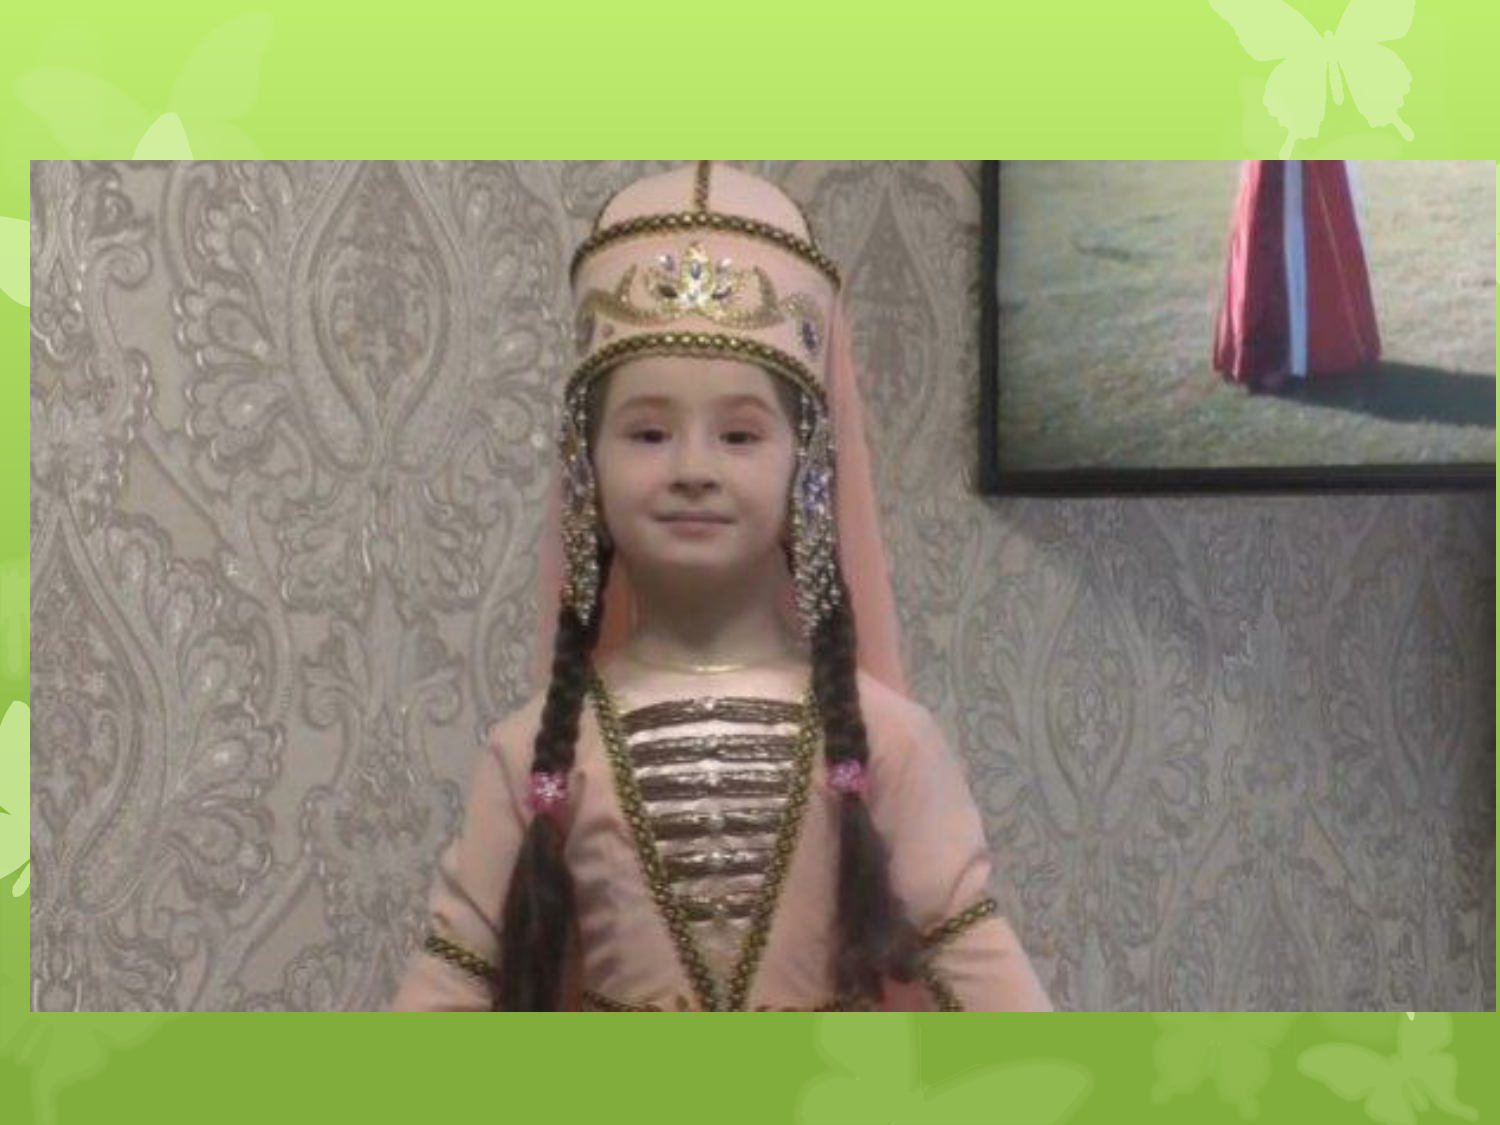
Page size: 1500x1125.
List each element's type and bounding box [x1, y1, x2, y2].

list [30, 160, 1496, 1012]
